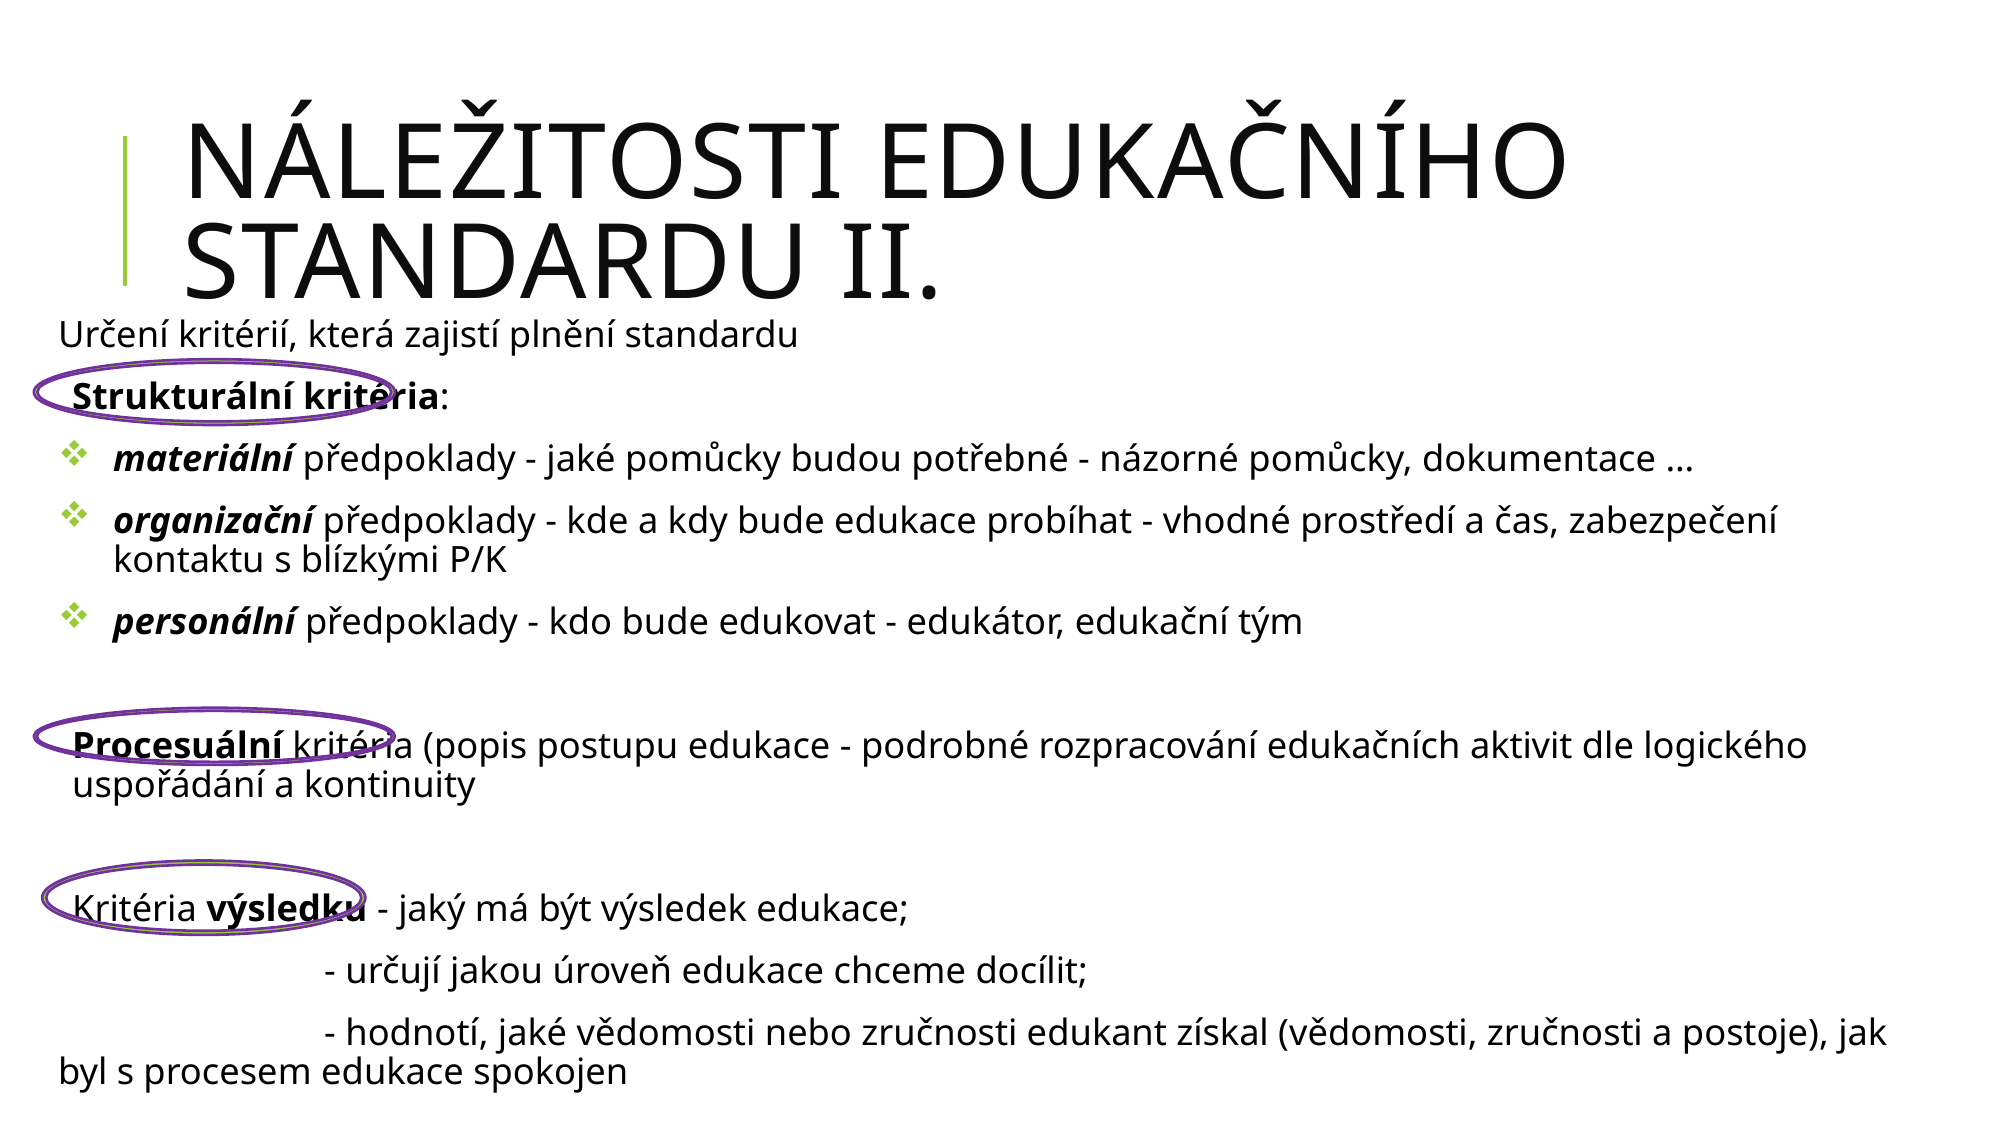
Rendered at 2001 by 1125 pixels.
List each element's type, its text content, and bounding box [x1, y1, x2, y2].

title Náležitosti edukačního standardu II. [168, 96, 1763, 308]
text_box [40, 859, 367, 937]
list Určení kritérií, která zajistí plnění standardu Strukturální kritéria: materiální předpoklady - jaké pomůcky budou potřebné - názorné pomůcky, dokumentace … organizační předpoklady - kde a kdy bude edukace probíhat - vhodné prostředí a čas, zabezpečení kontaktu s blízkými P/K personální předpoklady - kdo bude edukovat - edukátor, edukační tým Procesuální kritéria (popis postupu edukace - podrobné rozpracování edukačních aktivit dle logického uspořádání a kontinuity Kritéria výsledku - jaký má být výsledek edukace; - určují jakou úroveň edukace chceme docílit; - hodnotí, jaké vědomosti nebo zručnosti edukant získal (vědomosti, zručnosti a postoje), jak byl s procesem edukace spokojen [50, 308, 1947, 1105]
text_box [32, 357, 397, 427]
text_box [32, 706, 397, 767]
